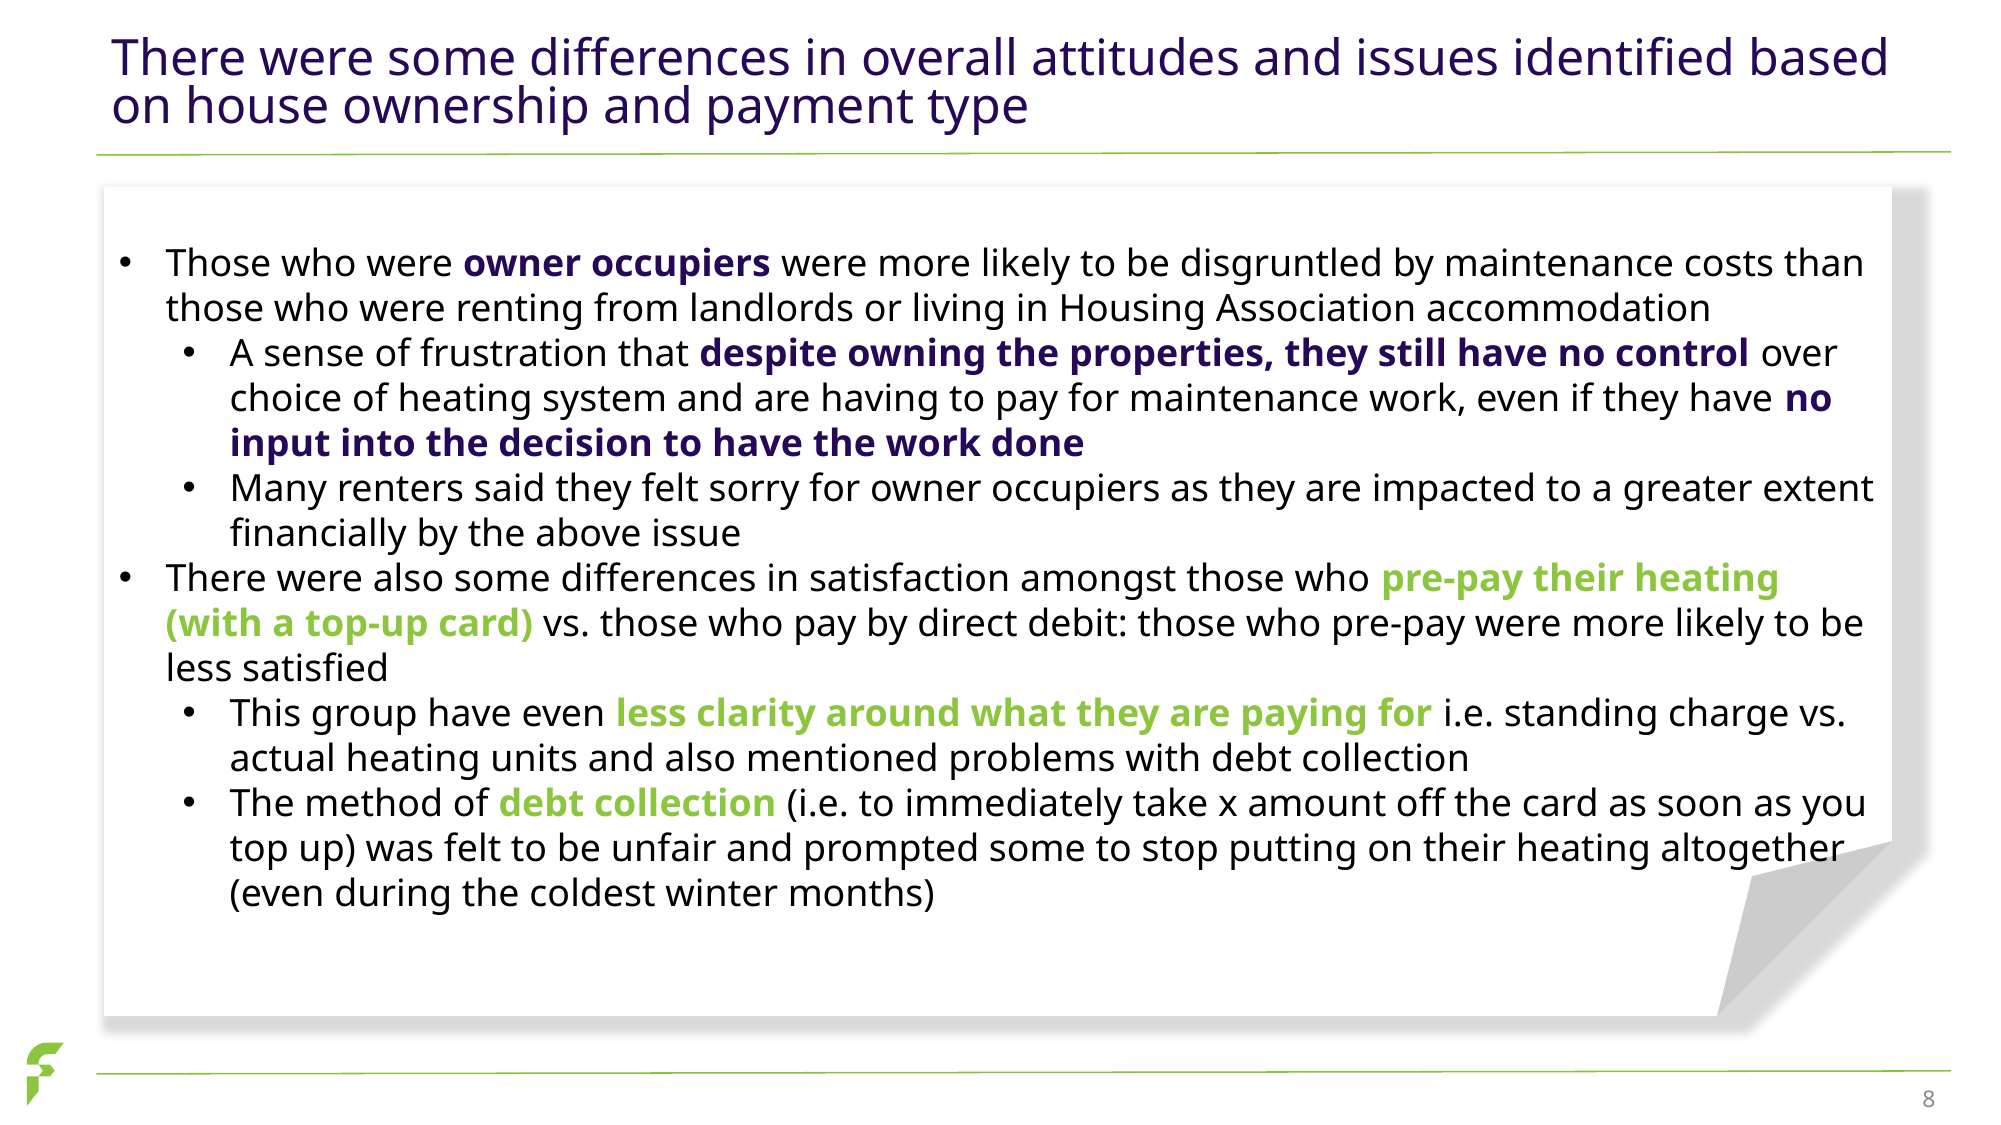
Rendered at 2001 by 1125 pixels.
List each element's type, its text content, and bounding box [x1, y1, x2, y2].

title There were some differences in overall attitudes and issues identified based on house ownership and payment type [96, 17, 1951, 141]
text_box Those who were owner occupiers were more likely to be disgruntled by maintenance costs than those who were renting from landlords or living in Housing Association accommodation A sense of frustration that despite owning the properties, they still have no control over choice of heating system and are having to pay for maintenance work, even if they have no input into the decision to have the work done Many renters said they felt sorry for owner occupiers as they are impacted to a greater extent financially by the above issue There were also some differences in satisfaction amongst those who pre-pay their heating (with a top-up card) vs. those who pay by direct debit: those who pre-pay were more likely to be less satisfied This group have even less clarity around what they are paying for i.e. standing charge vs. actual heating units and also mentioned problems with debt collection The method of debt collection (i.e. to immediately take x amount off the card as soon as you top up) was felt to be unfair and prompted some to stop putting on their heating altogether (even during the coldest winter months) [101, 184, 1895, 1019]
